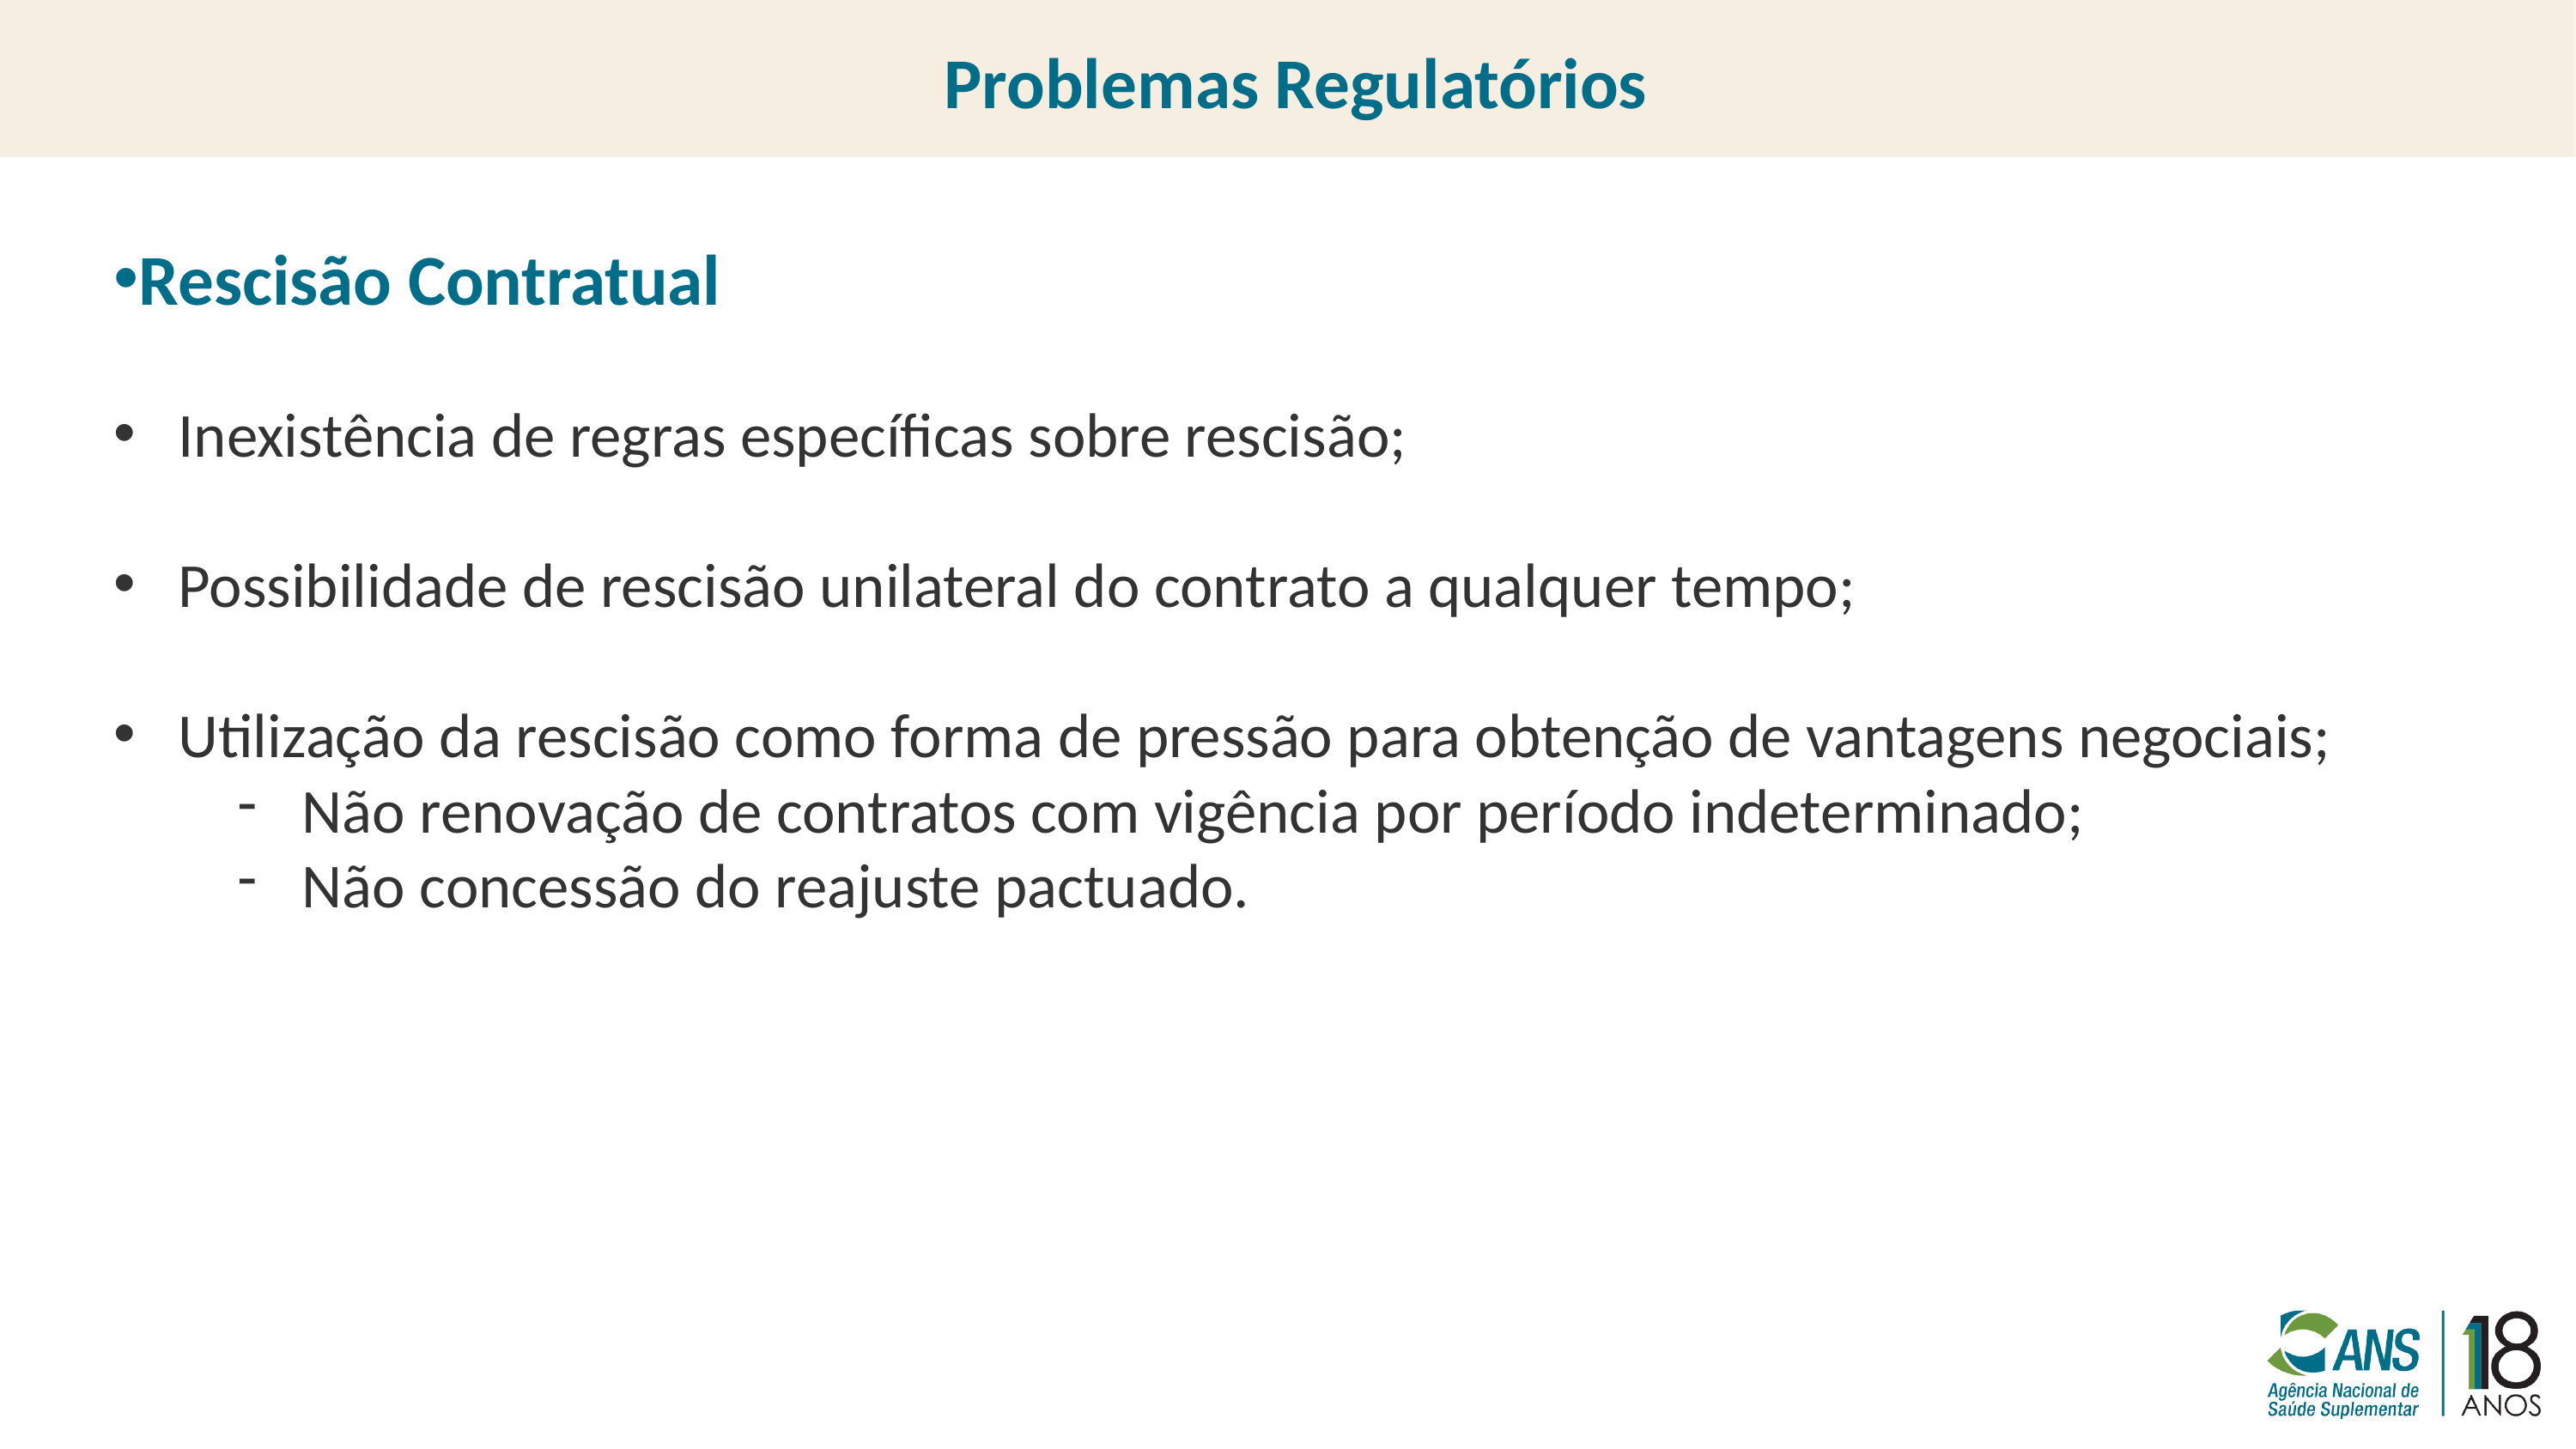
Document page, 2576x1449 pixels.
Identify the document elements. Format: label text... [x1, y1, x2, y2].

text_box Problemas Regulatórios [0, 0, 2576, 160]
picture [2262, 1305, 2546, 1424]
text_box Rescisão Contratual Inexistência de regras específicas sobre rescisão; Possibilidade de rescisão unilateral do contrato a qualquer tempo; Utilização da rescisão como forma de pressão para obtenção de vantagens negociais; Não renovação de contratos com vigência por período indeterminado; Não concessão do reajuste pactuado. [100, 227, 2434, 1003]
